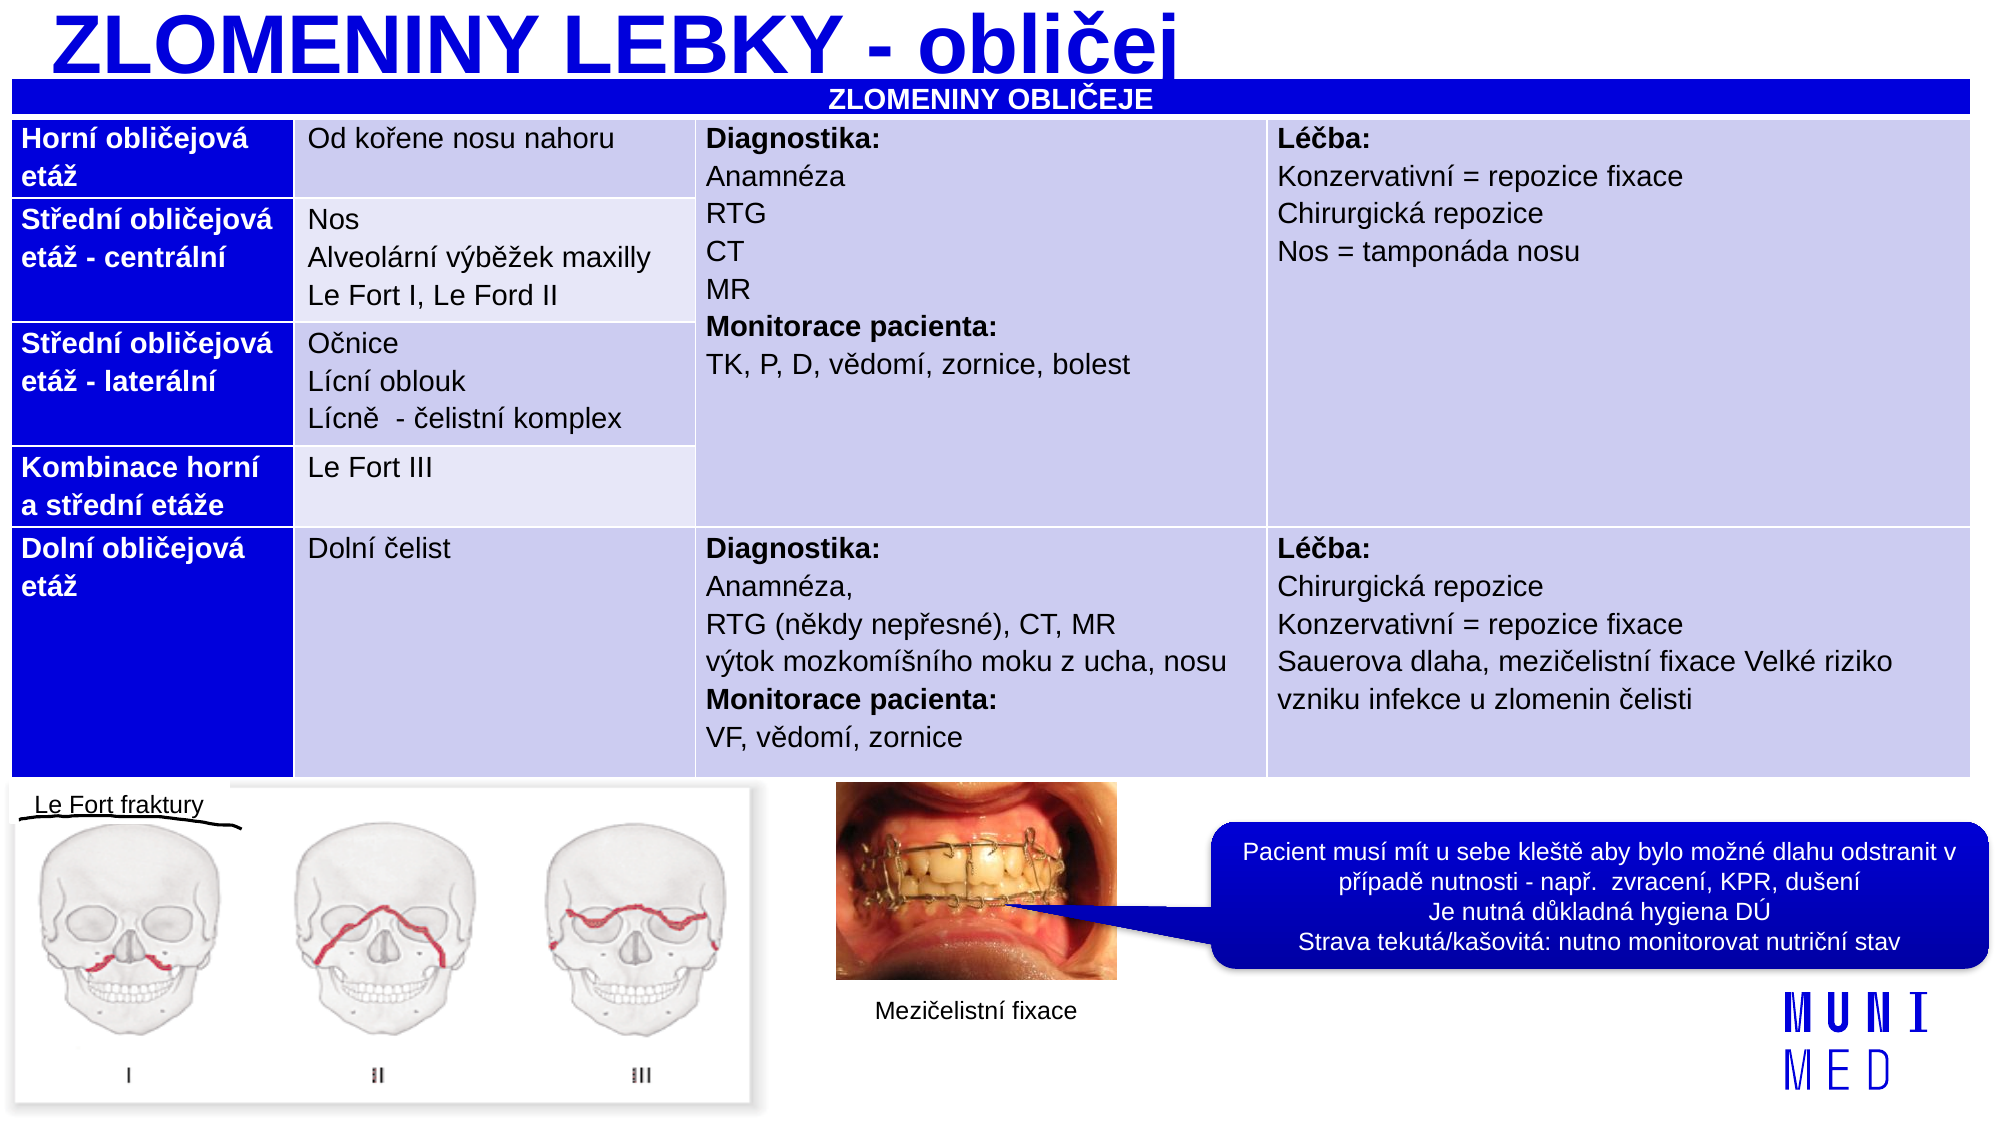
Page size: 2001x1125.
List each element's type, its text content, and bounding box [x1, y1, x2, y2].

table_cell Diagnostika: Anamnéza, RTG (někdy nepřesné), CT, MR výtok mozkomíšního moku z ucha, nosu Monitorace pacienta: VF, vědomí, zornice [696, 528, 1266, 777]
table_cell Dolní čelist [295, 528, 695, 777]
table_cell Střední obličejová etáž - laterální [12, 323, 293, 445]
table_cell Očnice Lícní oblouk Lícně - čelistní komplex [295, 323, 695, 445]
table_cell Nos Alveolární výběžek maxilly Le Fort I, Le Ford II [295, 199, 695, 321]
table_cell Le Fort III [295, 447, 695, 526]
table_cell Střední obličejová etáž - centrální [12, 199, 293, 321]
table_header ZLOMENINY OBLIČEJE [12, 79, 1970, 114]
picture [835, 779, 1118, 981]
picture [4, 779, 770, 1118]
table_cell Léčba: Konzervativní = repozice fixace Chirurgická repozice Nos = tamponáda nosu [1268, 120, 1970, 526]
text_box ZLOMENINY LEBKY - obličej [51, 7, 1724, 95]
table_cell Diagnostika: Anamnéza RTG CT MR Monitorace pacienta: TK, P, D, vědomí, zornice, bolest [696, 120, 1266, 526]
text_box Mezičelistní fixace [834, 986, 1119, 1034]
table_cell Kombinace horní a střední etáže [12, 447, 293, 526]
table_cell Léčba: Chirurgická repozice Konzervativní = repozice fixace Sauerova dlaha, mezičelistní fixace Velké riziko vzniku infekce u zlomenin čelisti [1268, 528, 1970, 777]
text_box Pacient musí mít u sebe kleště aby bylo možné dlahu odstranit v případě nutnosti - např. zvracení, KPR, dušení Je nutná důkladná hygiena DÚ Strava tekutá/kašovitá: nutno monitorovat nutriční stav [1121, 821, 1990, 969]
table_cell Dolní obličejová etáž [12, 528, 293, 777]
table_cell Od kořene nosu nahoru [295, 120, 695, 197]
table_cell Horní obličejová etáž [12, 120, 293, 197]
